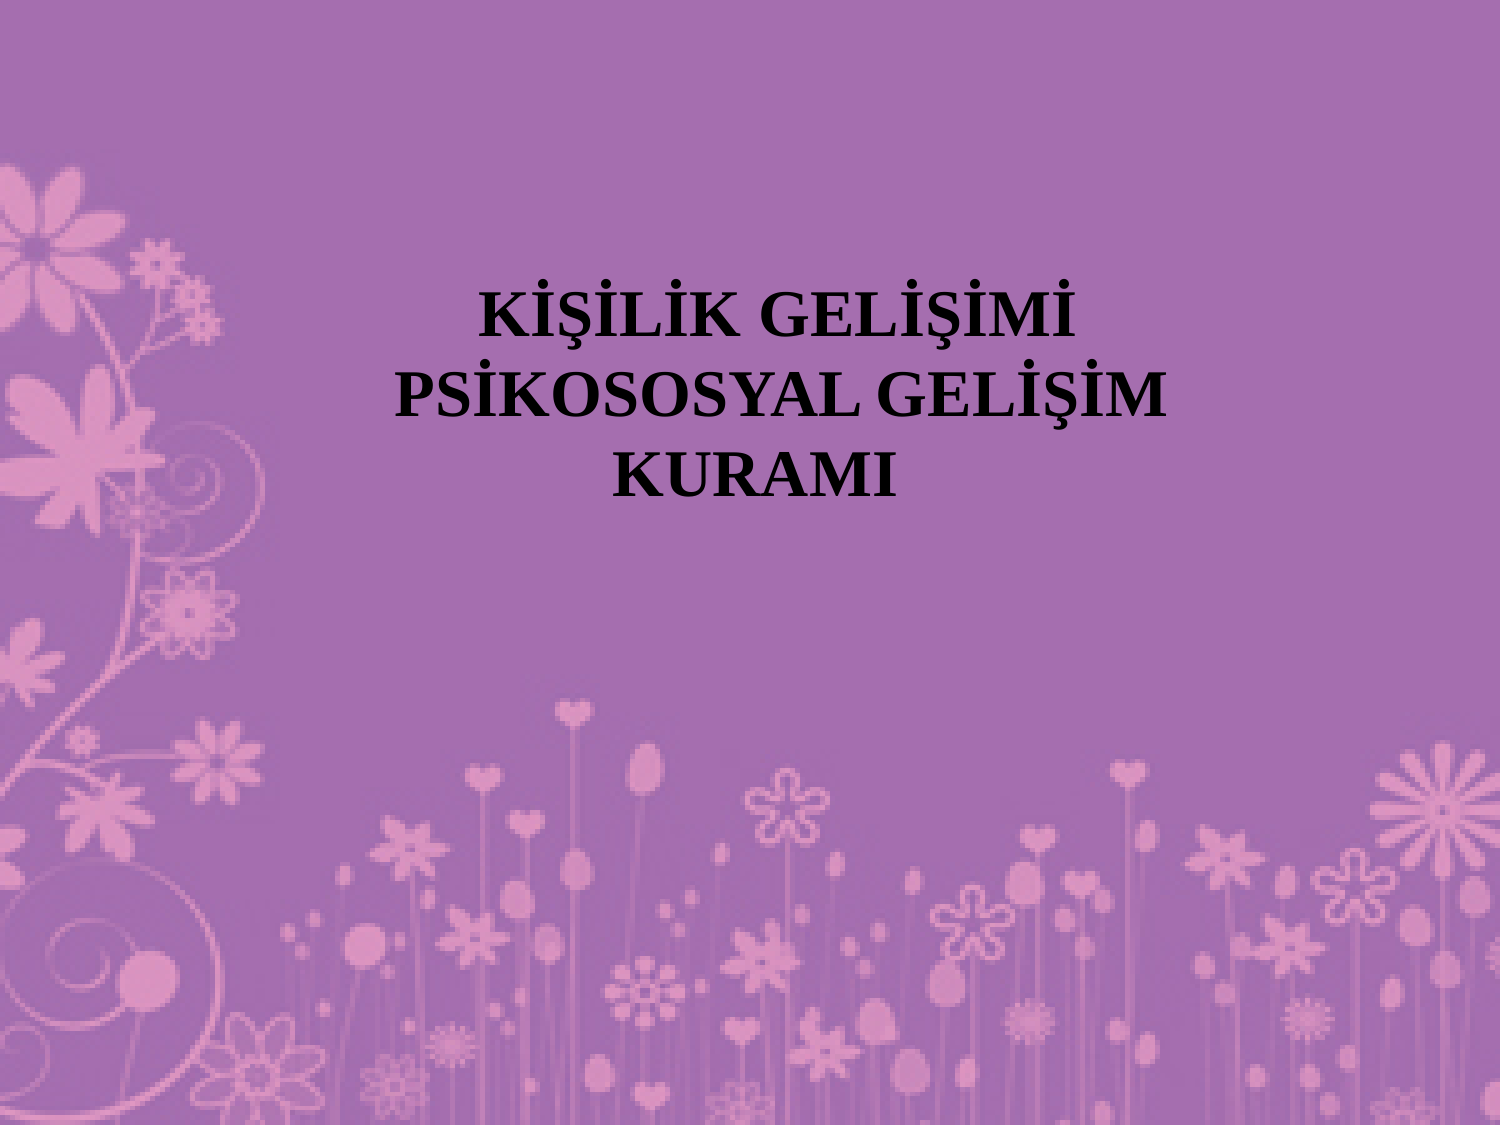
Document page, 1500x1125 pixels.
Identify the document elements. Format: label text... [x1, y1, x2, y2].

picture [0, 0, 1500, 1125]
text_box KİŞİLİK GELİŞİMİ PSİKOSOSYAL GELİŞİM KURAMI [312, 262, 1258, 518]
